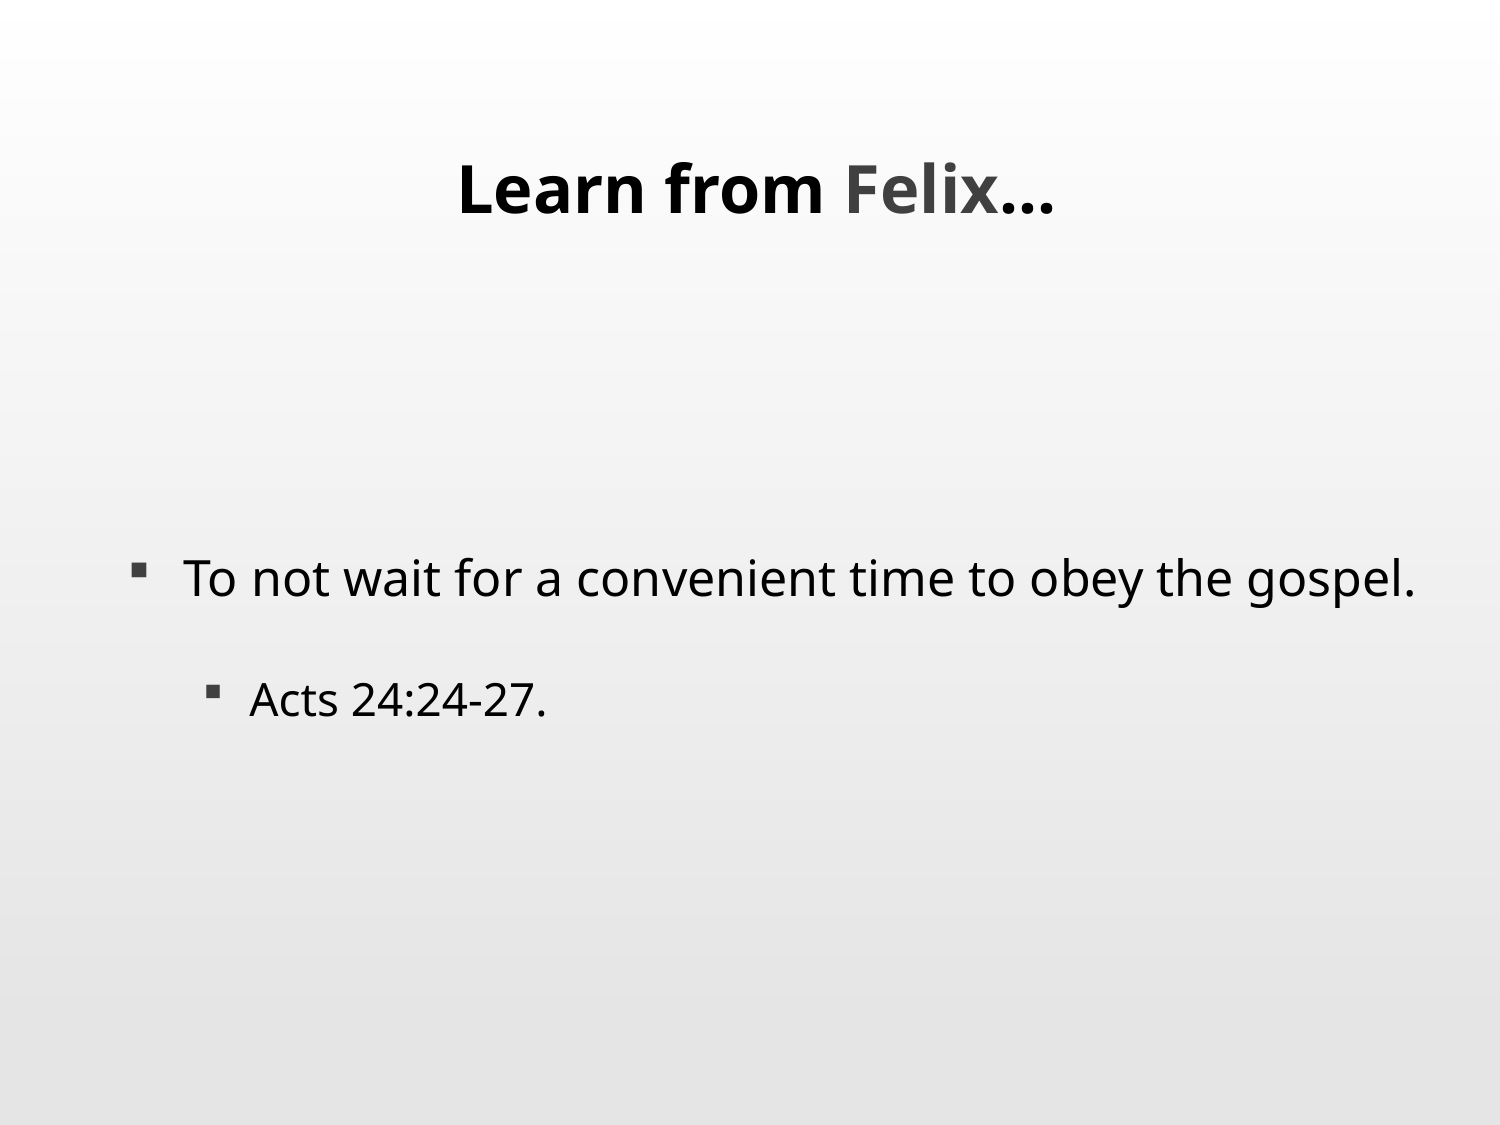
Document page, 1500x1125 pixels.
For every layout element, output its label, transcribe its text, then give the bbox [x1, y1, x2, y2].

list To not wait for a convenient time to obey the gospel. Acts 24:24-27. [112, 296, 1438, 962]
title Learn from Felix… [62, 110, 1450, 263]
